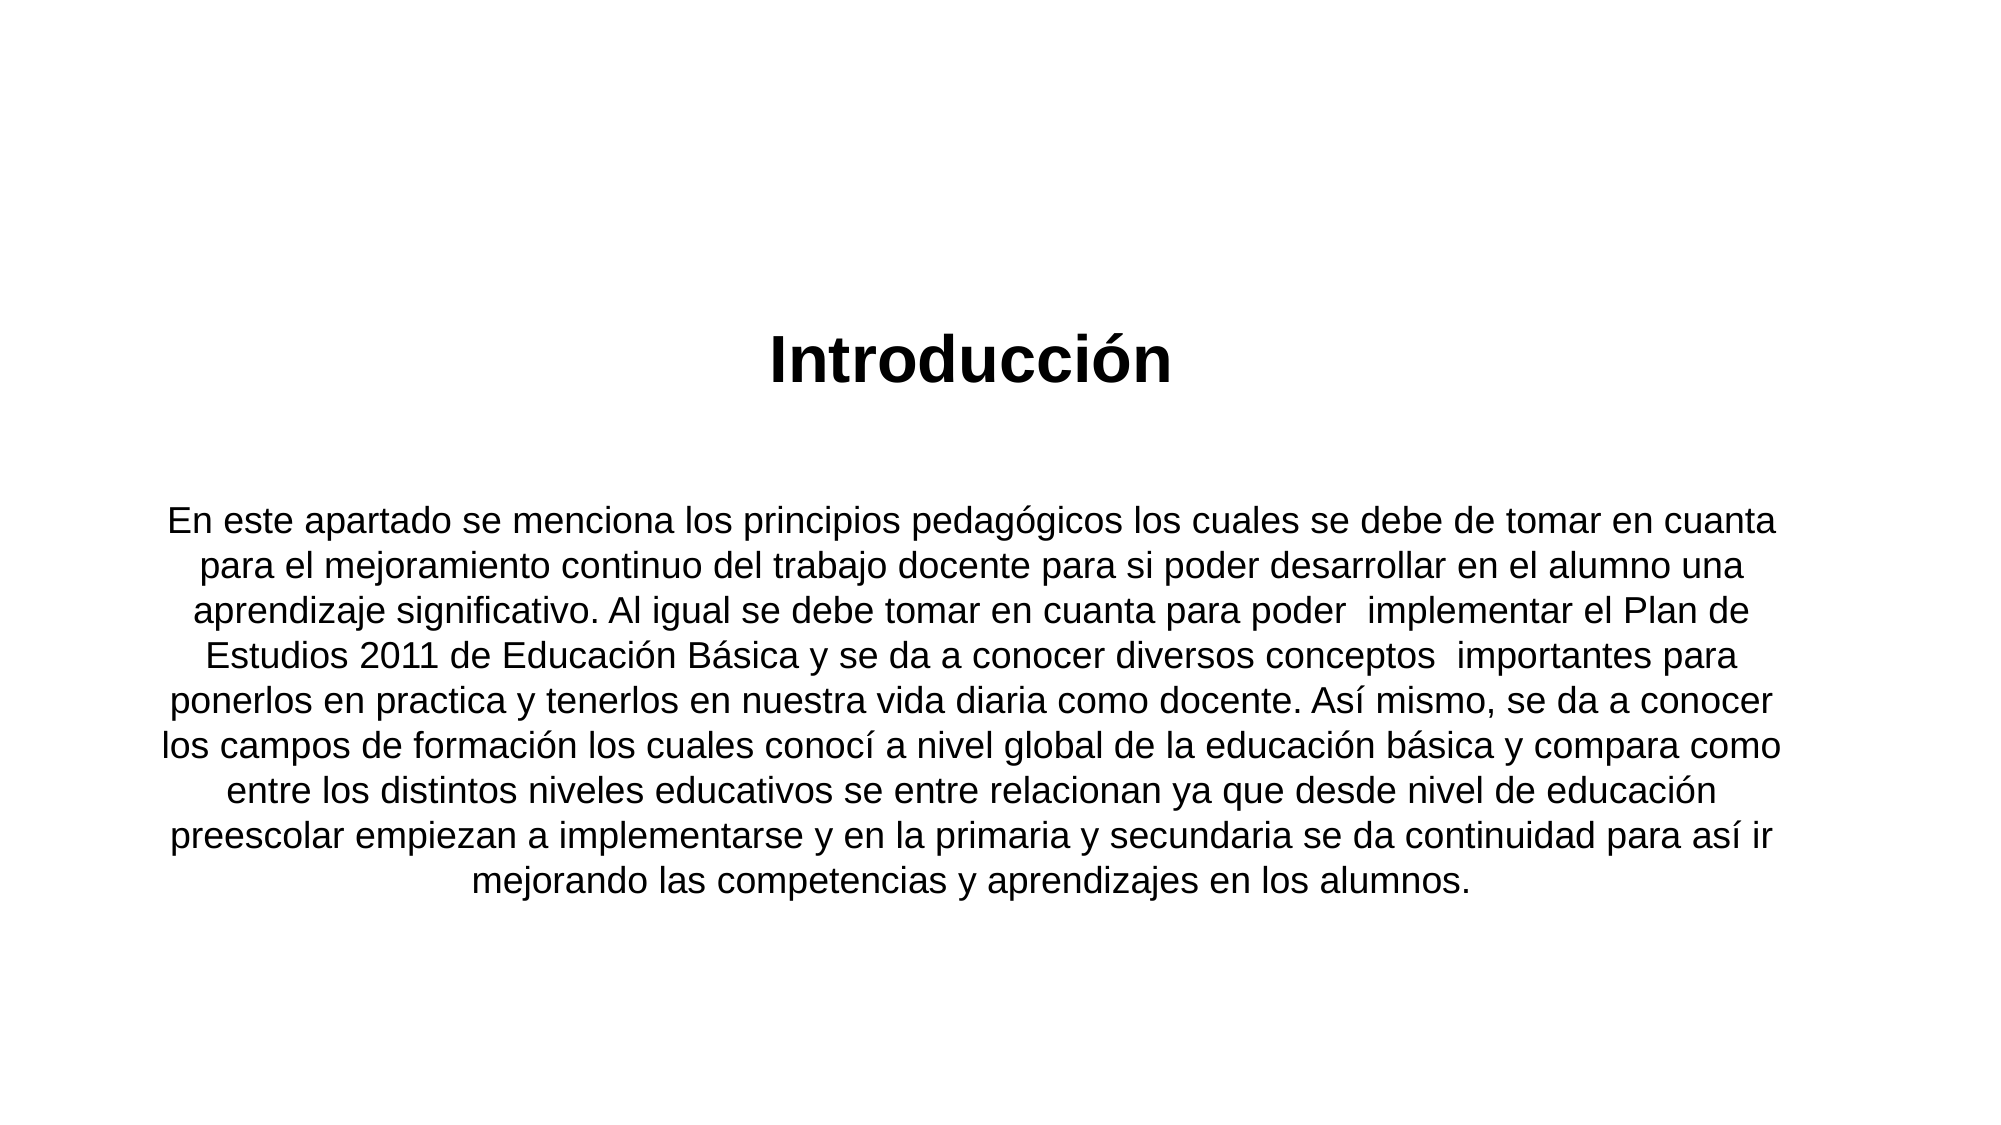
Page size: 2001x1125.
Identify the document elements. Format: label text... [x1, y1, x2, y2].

text_box Introducción En este apartado se menciona los principios pedagógicos los cuales se debe de tomar en cuanta para el mejoramiento continuo del trabajo docente para si poder desarrollar en el alumno una aprendizaje significativo. Al igual se debe tomar en cuanta para poder implementar el Plan de Estudios 2011 de Educación Básica y se da a conocer diversos conceptos importantes para ponerlos en practica y tenerlos en nuestra vida diaria como docente. Así mismo, se da a conocer los campos de formación los cuales conocí a nivel global de la educación básica y compara como entre los distintos niveles educativos se entre relacionan ya que desde nivel de educación preescolar empiezan a implementarse y en la primaria y secundaria se da continuidad para así ir mejorando las competencias y aprendizajes en los alumnos. [138, 308, 1806, 909]
